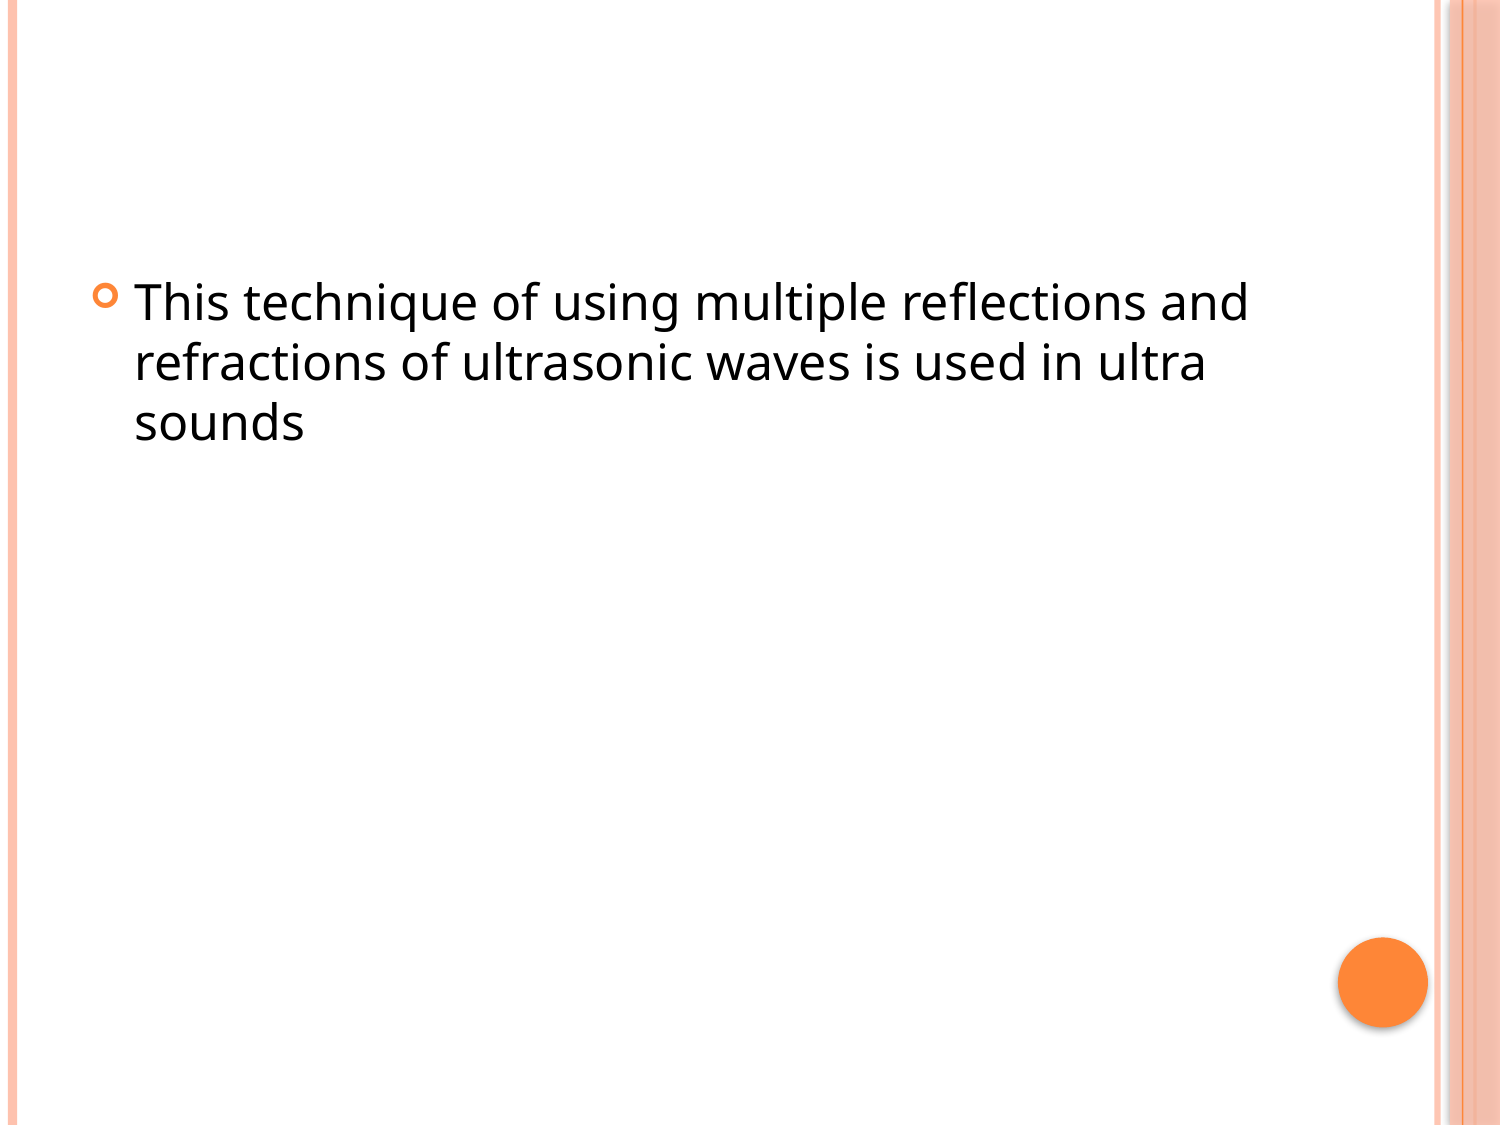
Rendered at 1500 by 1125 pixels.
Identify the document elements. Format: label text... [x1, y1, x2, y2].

list This technique of using multiple reflections and refractions of ultrasonic waves is used in ultra sounds [75, 262, 1300, 1062]
